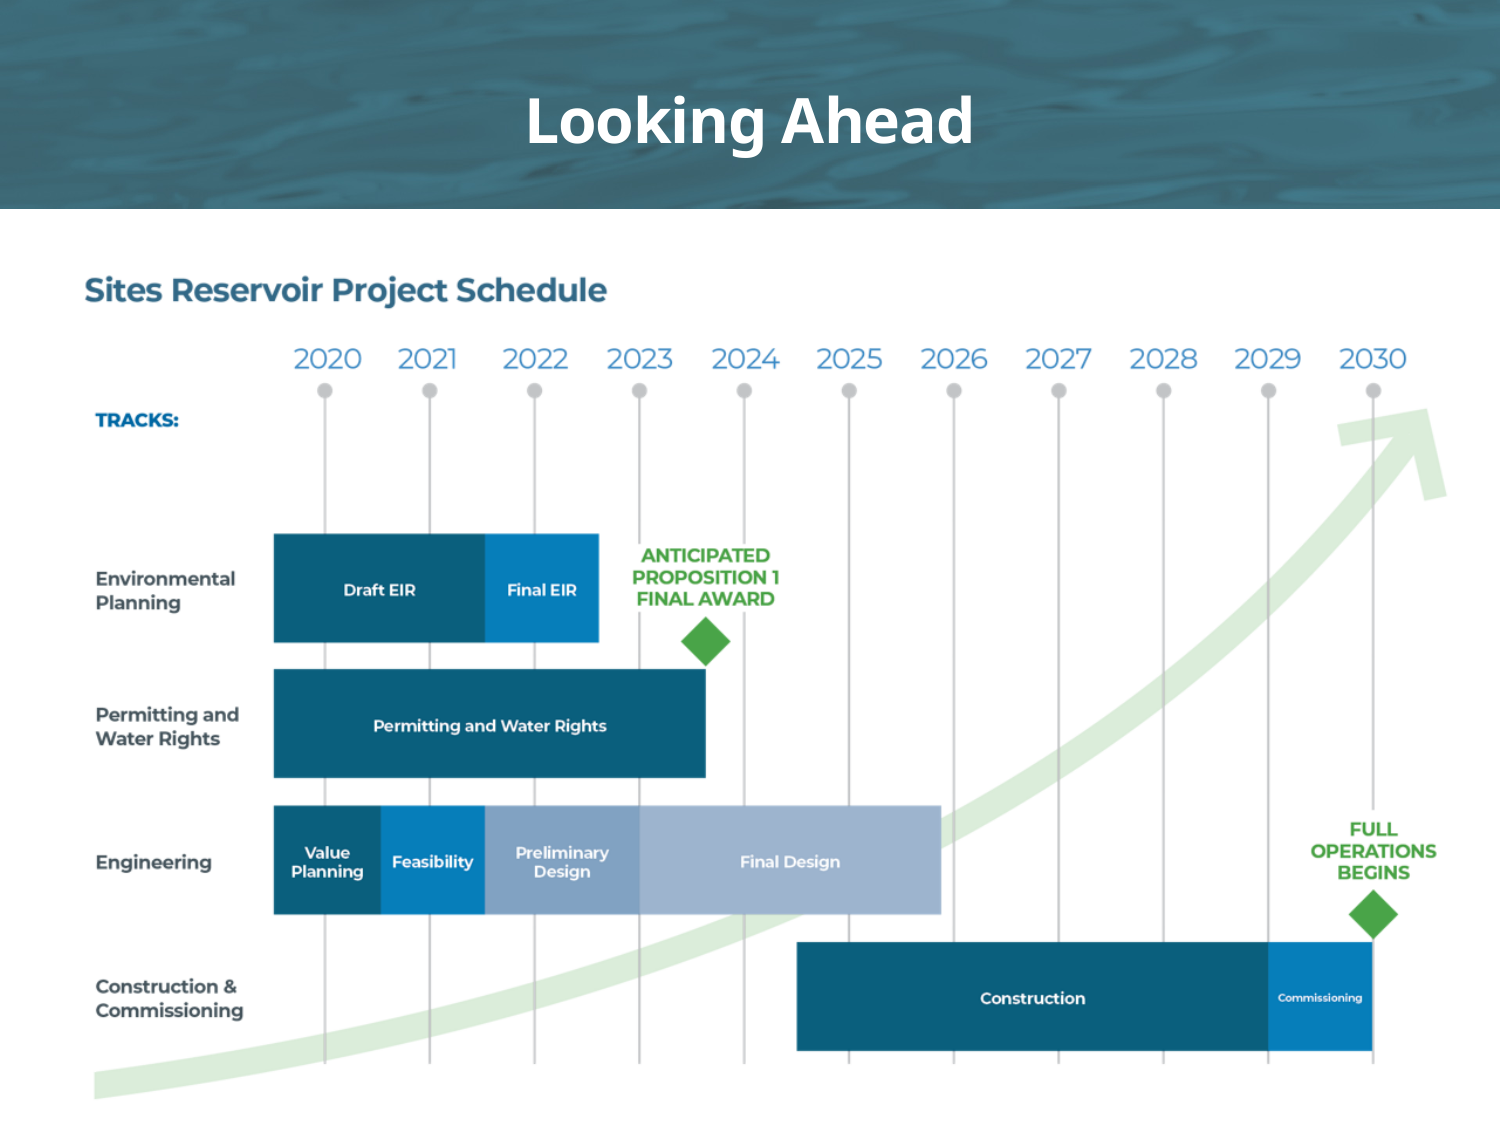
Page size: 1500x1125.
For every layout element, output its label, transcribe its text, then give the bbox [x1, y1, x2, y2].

picture [0, 0, 1500, 209]
title Looking Ahead [103, 44, 1398, 202]
picture [0, 245, 1500, 1125]
